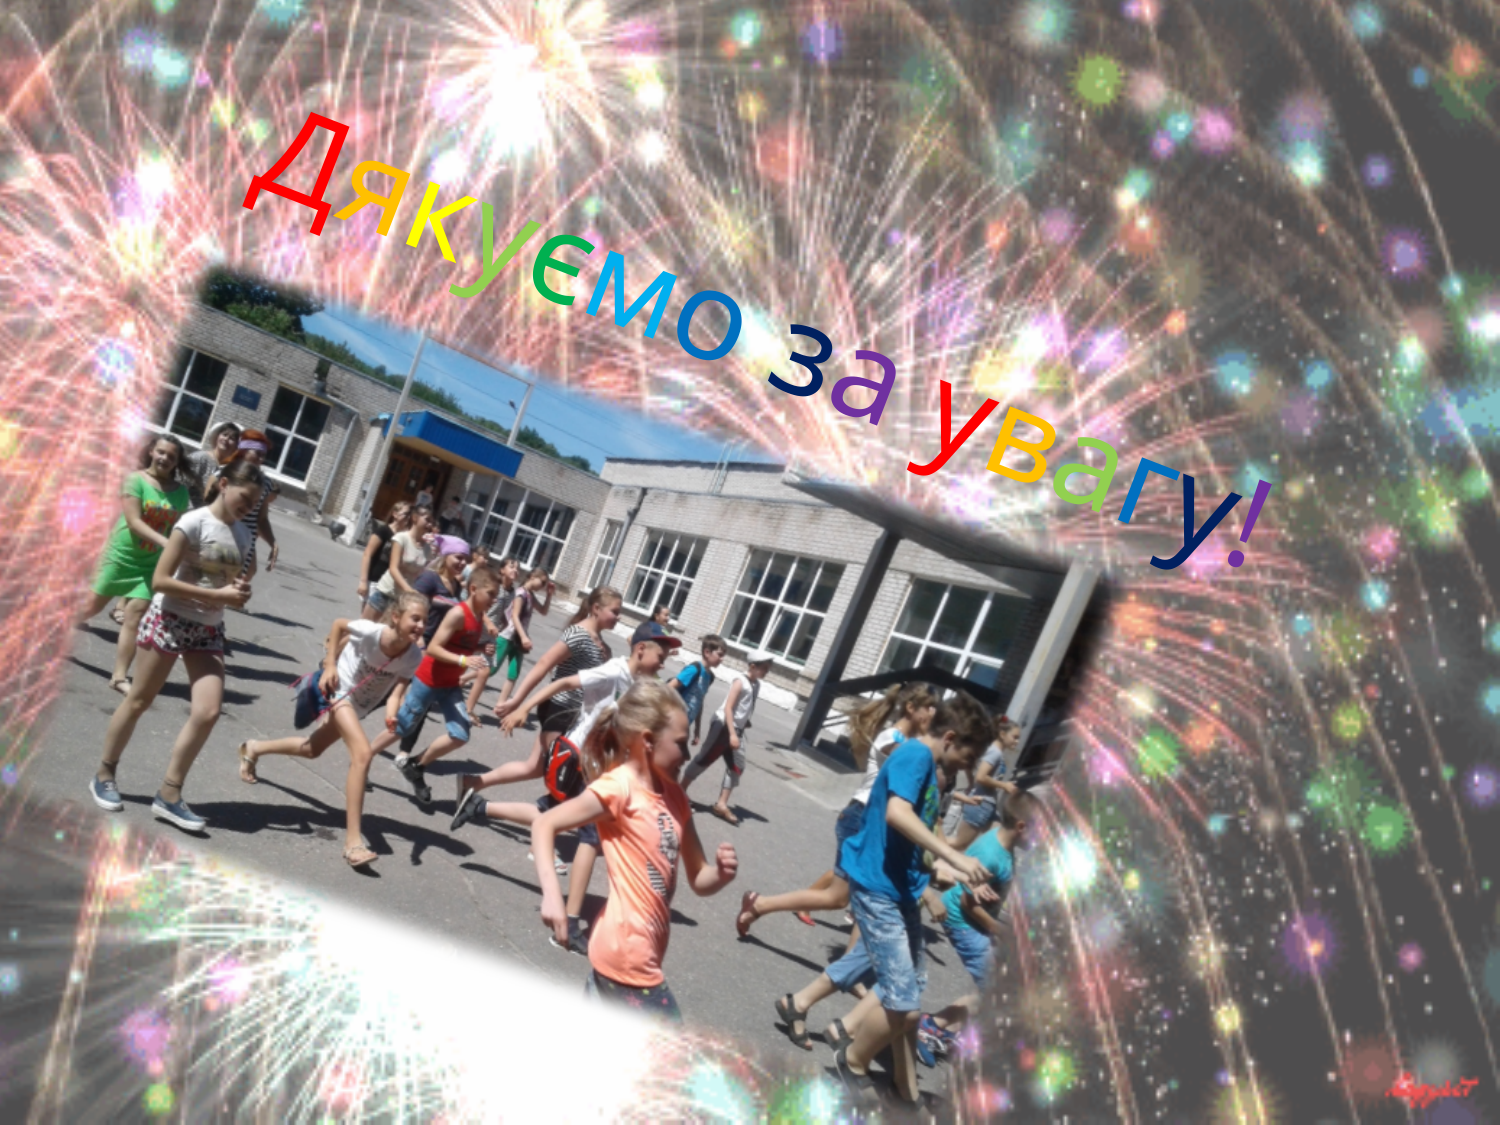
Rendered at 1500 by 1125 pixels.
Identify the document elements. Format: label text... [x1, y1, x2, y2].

picture [32, 270, 1111, 1102]
title Дякуємо за увагу! [105, 0, 1433, 663]
